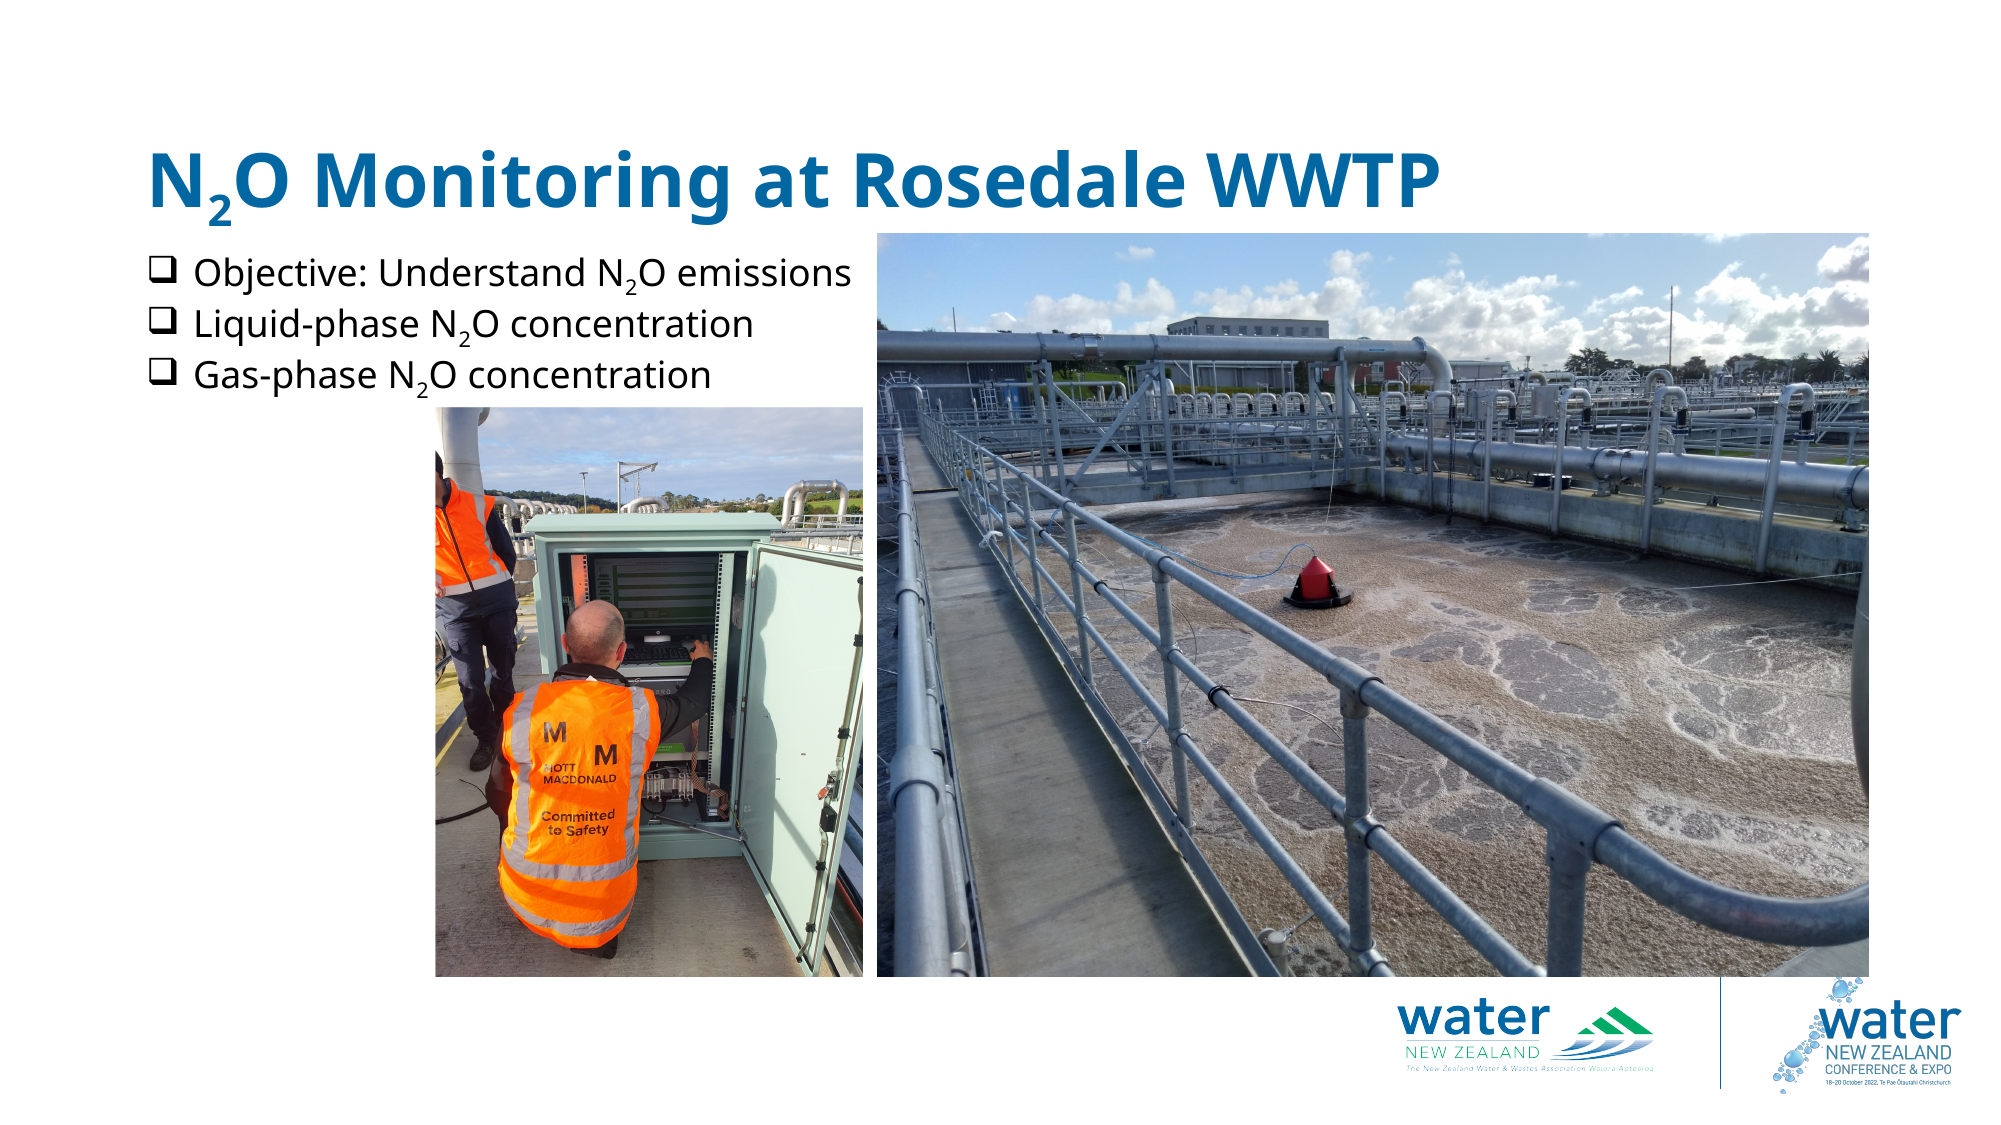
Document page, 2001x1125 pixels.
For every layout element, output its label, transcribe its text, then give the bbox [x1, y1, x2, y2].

list N2O Monitoring at Rosedale WWTP [131, 125, 1904, 220]
picture [1397, 999, 1654, 1071]
text_box Objective: Understand N2O emissions Liquid-phase N2O concentration Gas-phase N2O concentration [131, 241, 877, 410]
picture [364, 233, 1869, 977]
list [131, 256, 1904, 999]
